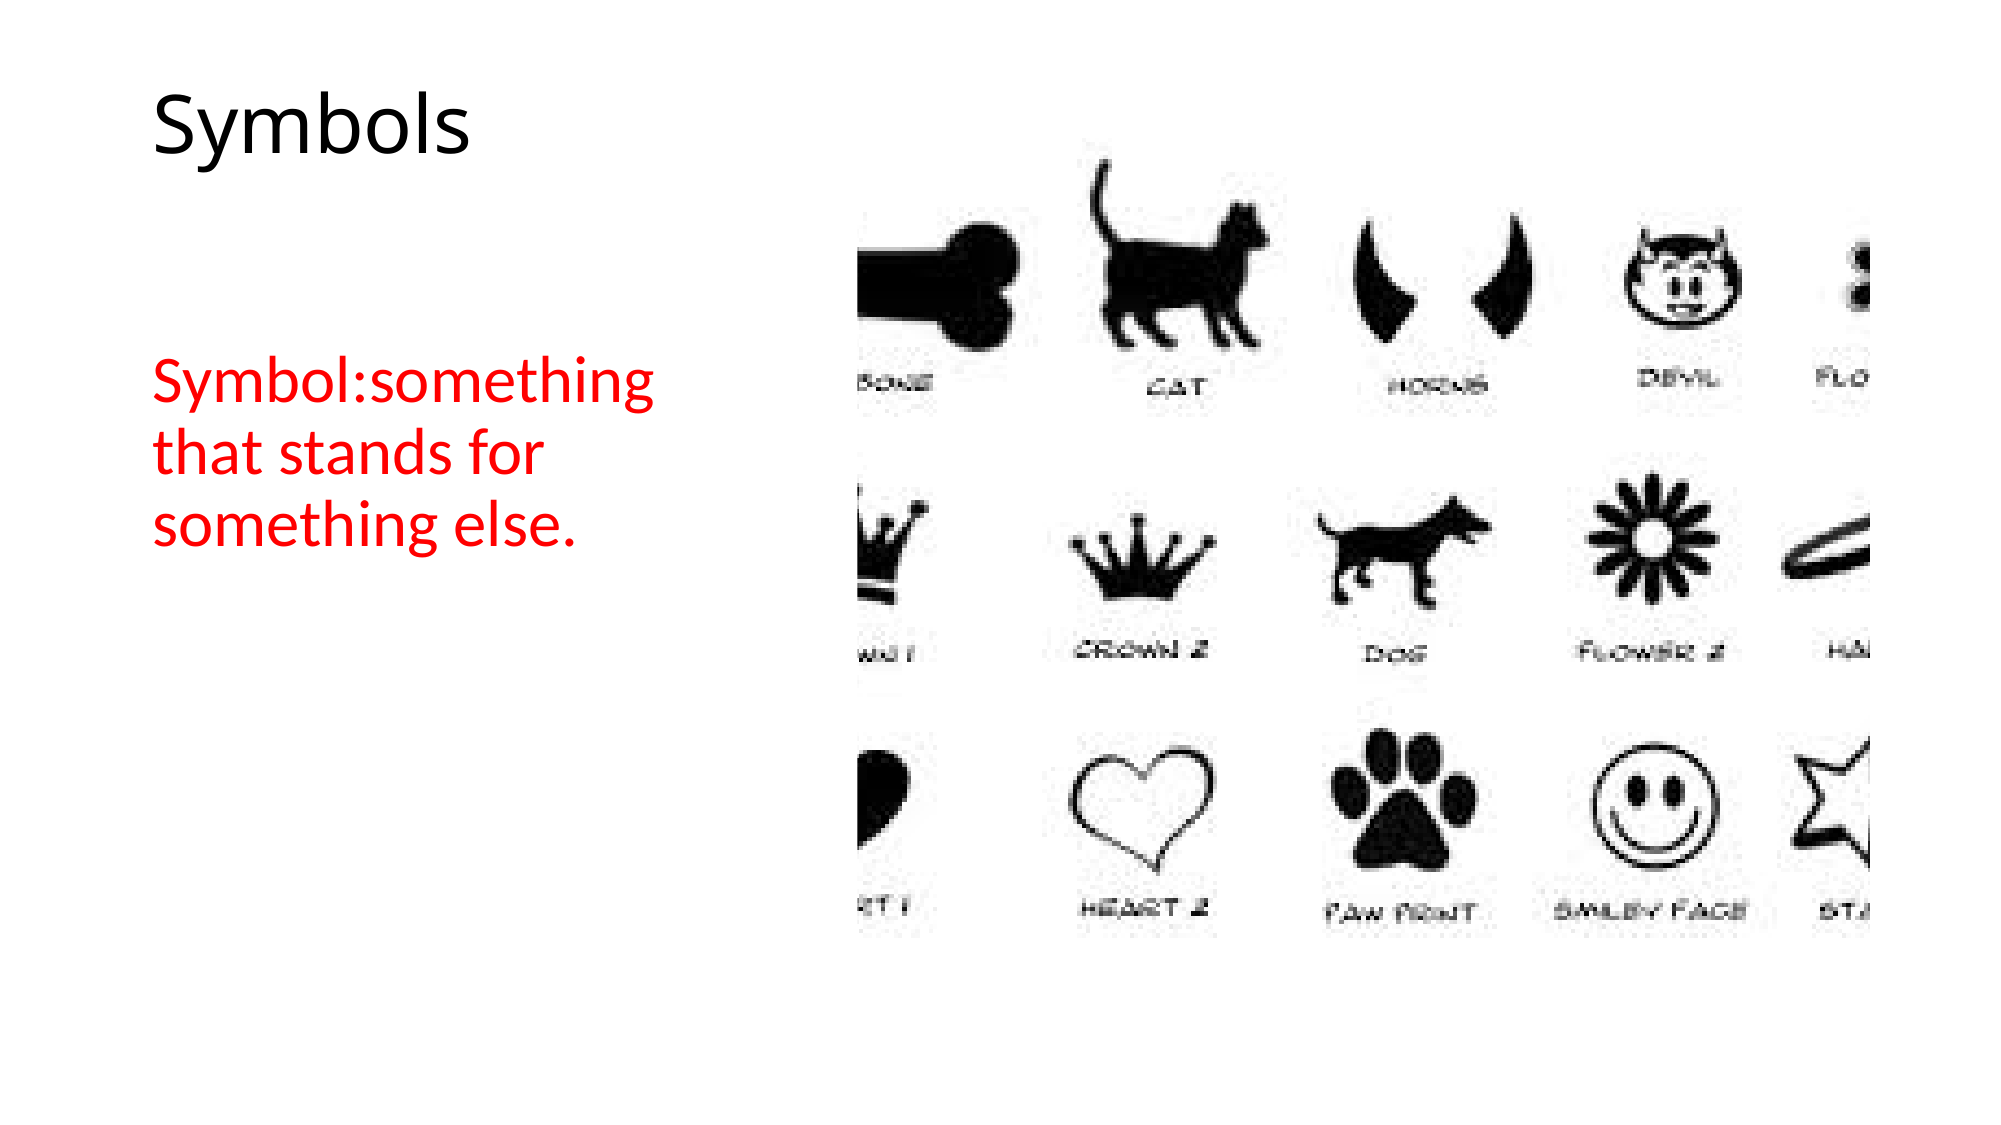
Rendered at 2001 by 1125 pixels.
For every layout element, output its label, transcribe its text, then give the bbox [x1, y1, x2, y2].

title Symbols [137, 75, 783, 179]
picture [857, 138, 1870, 938]
list Symbol:something that stands for something else. [137, 337, 783, 963]
